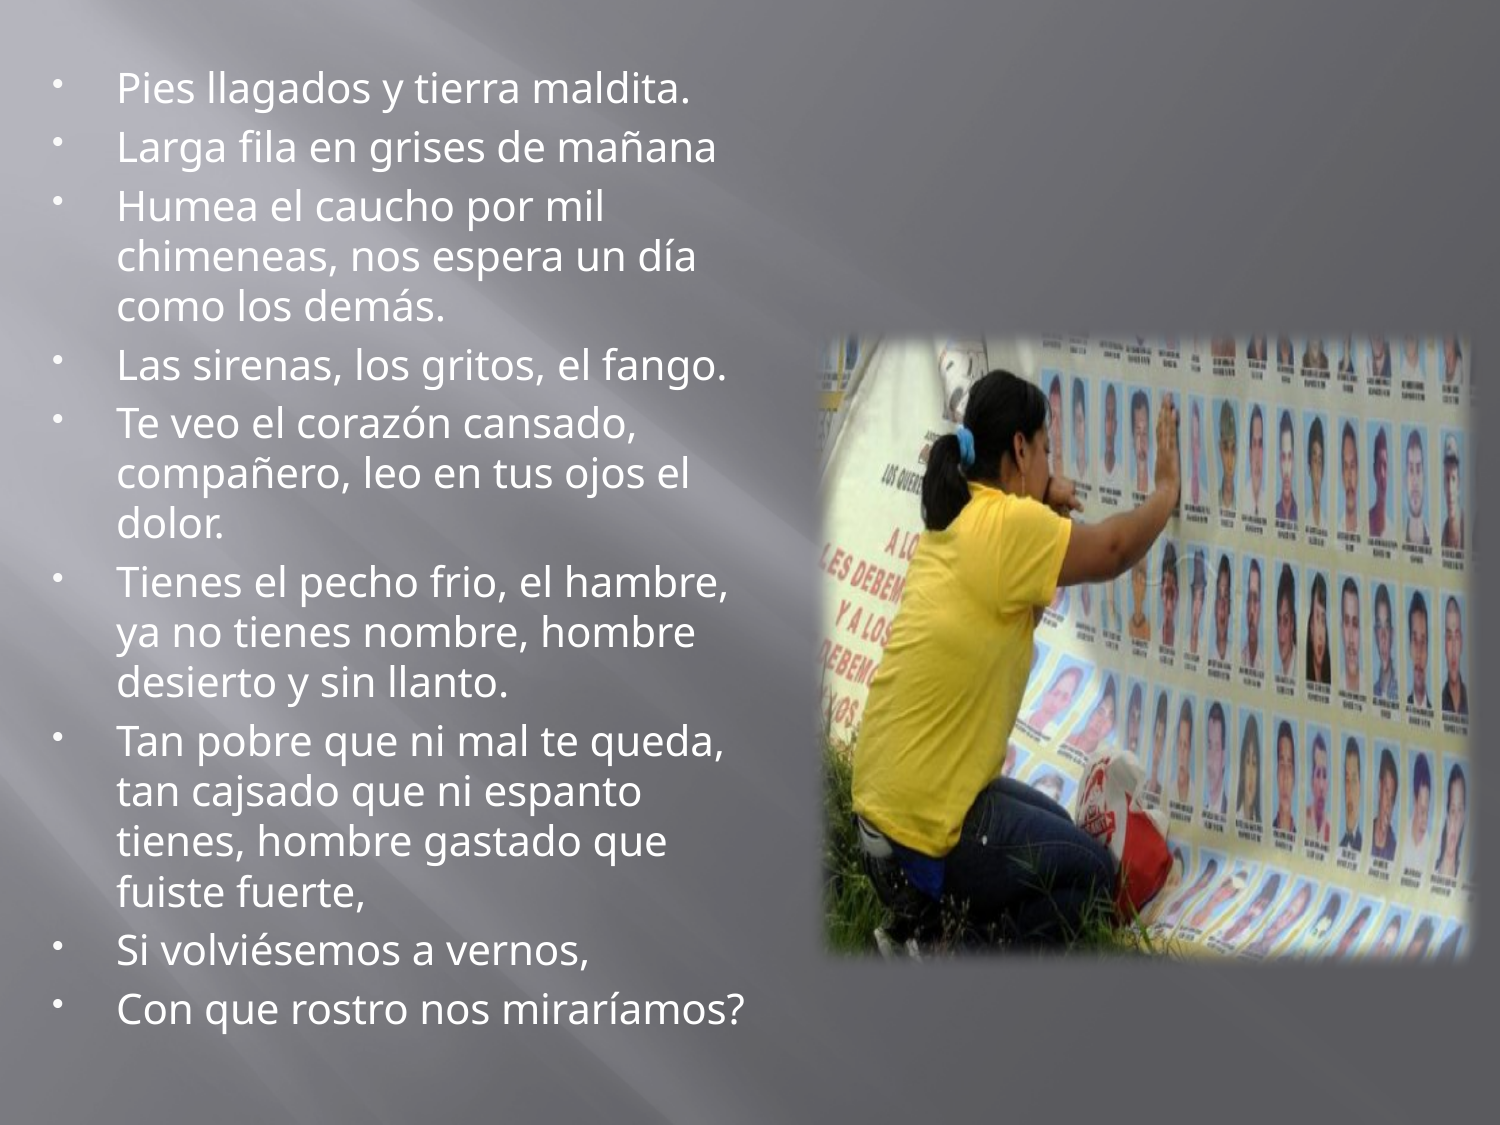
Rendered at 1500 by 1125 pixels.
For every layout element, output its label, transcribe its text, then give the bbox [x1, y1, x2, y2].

list Pies llagados y tierra maldita. Larga fila en grises de mañana Humea el caucho por mil chimeneas, nos espera un día como los demás. Las sirenas, los gritos, el fango. Te veo el corazón cansado, compañero, leo en tus ojos el dolor. Tienes el pecho frio, el hambre, ya no tienes nombre, hombre desierto y sin llanto. Tan pobre que ni mal te queda, tan cajsado que ni espanto tienes, hombre gastado que fuiste fuerte, Si volviésemos a vernos, Con que rostro nos miraríamos? [17, 54, 774, 1059]
picture [808, 326, 1483, 971]
